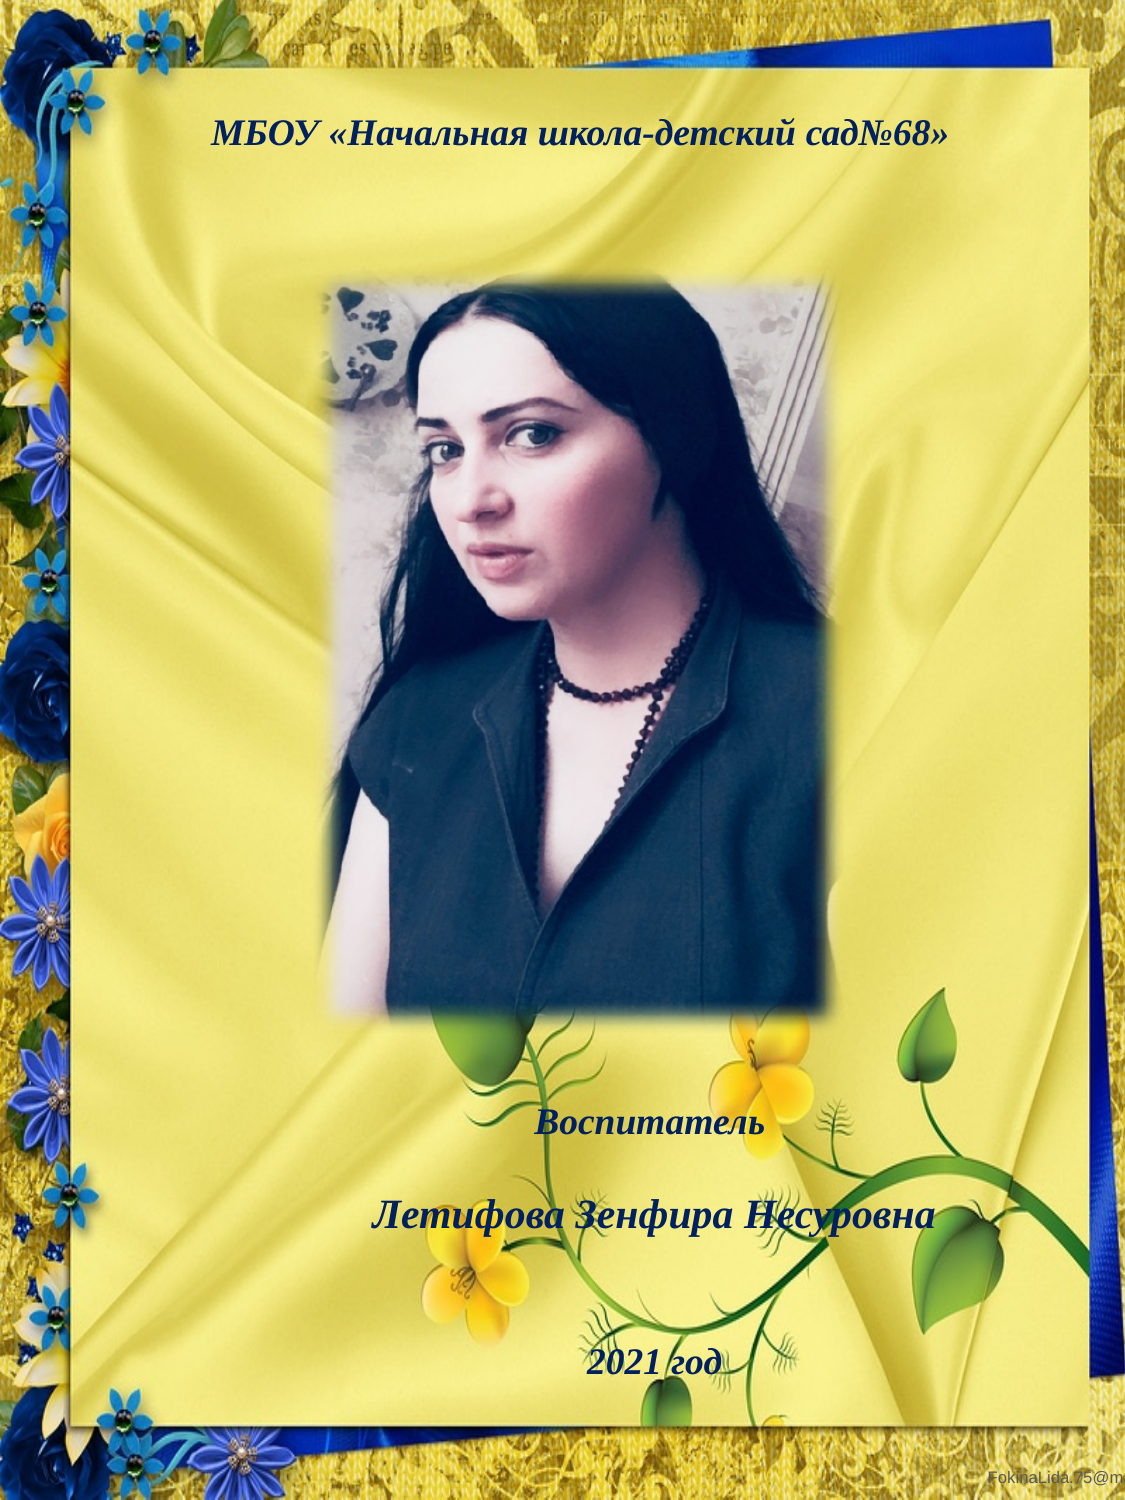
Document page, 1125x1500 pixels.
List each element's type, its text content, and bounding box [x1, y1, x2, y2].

picture [0, 0, 1125, 1500]
text_box Воспитатель Летифова Зенфира Несуровна 2021 год [357, 1089, 952, 1390]
text_box МБОУ «Начальная школа-детский сад№68» [196, 100, 1012, 205]
